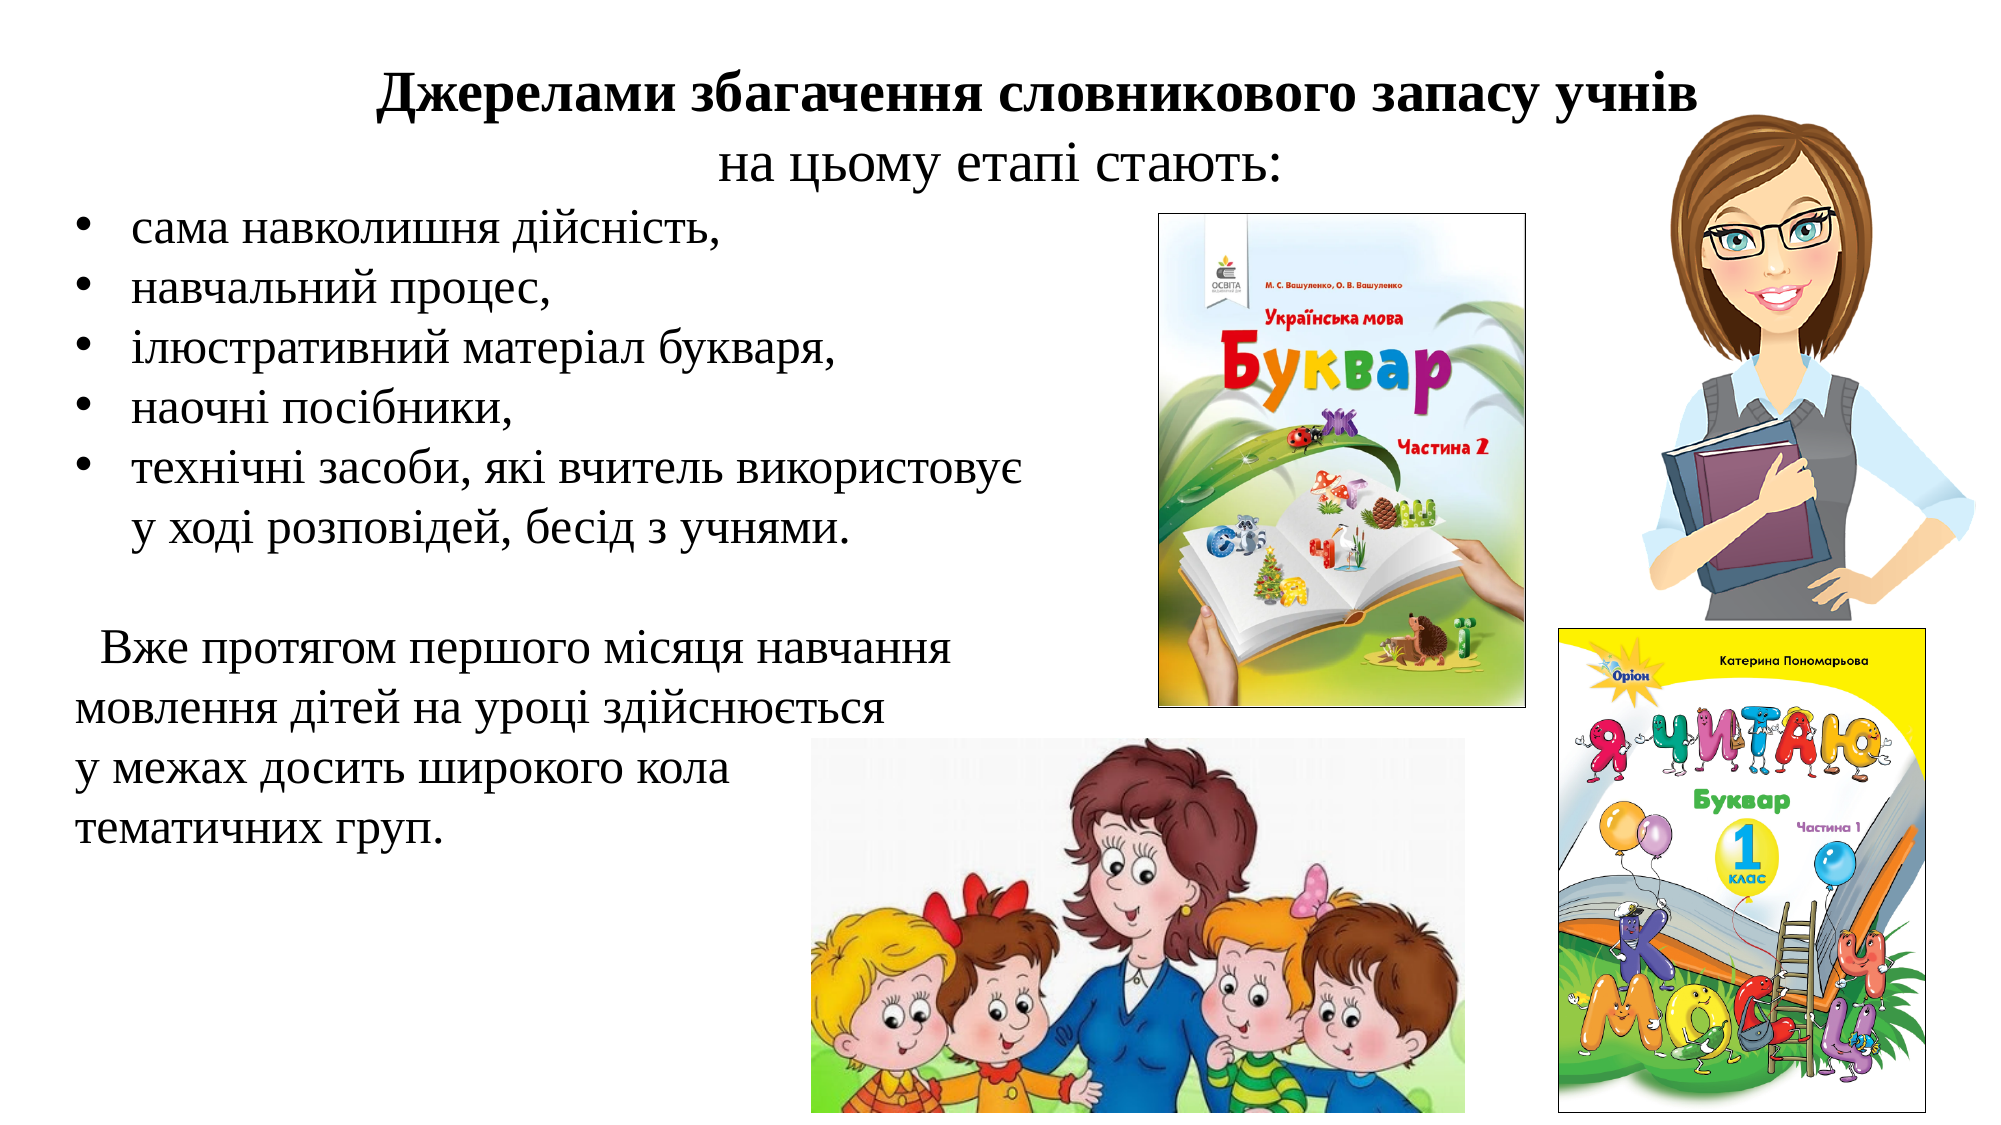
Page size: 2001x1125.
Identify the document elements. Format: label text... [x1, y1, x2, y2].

picture [1158, 213, 1526, 708]
picture [1558, 114, 2000, 1113]
picture [811, 738, 1465, 1113]
text_box Джерелами збагачення словникового запасу учнів на цьому етапі стають: сама навколишня дійсність, навчальний процес, ілюстративний матеріал букваря, наочні посібники, технічні засоби, які вчитель використовує у ході розповідей, бесід з учнями. Вже протягом першого місяця навчання мовлення дітей на уроці здійснюється у межах досить широкого кола тематичних груп. [60, 45, 1958, 861]
